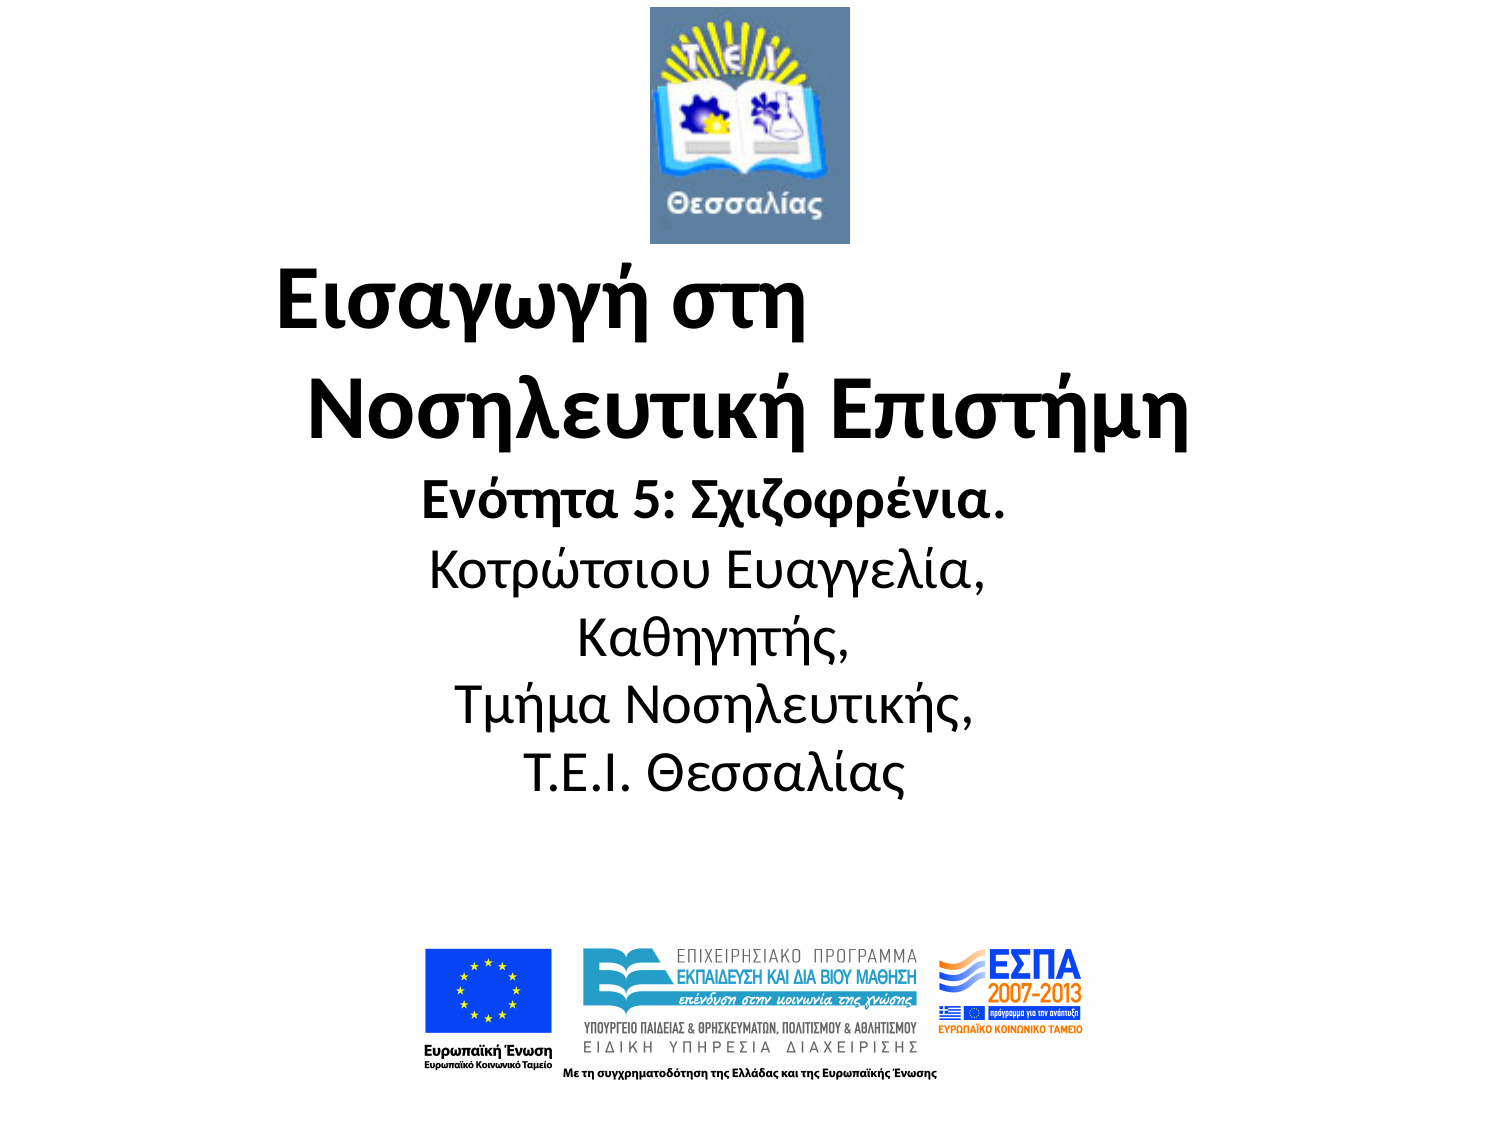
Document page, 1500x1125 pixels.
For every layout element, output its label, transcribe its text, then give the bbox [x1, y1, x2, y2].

title Εισαγωγή στη Νοσηλευτική Επιστήμη [112, 226, 1388, 444]
subtitle Ενότητα 5: Σχιζοφρένια. Κοτρώτσιου Ευαγγελία, Καθηγητής, Τμήμα Νοσηλευτικής, T.E.I. Θεσσαλίας [41, 444, 1388, 1110]
picture [650, 6, 850, 244]
picture [396, 928, 1104, 1098]
